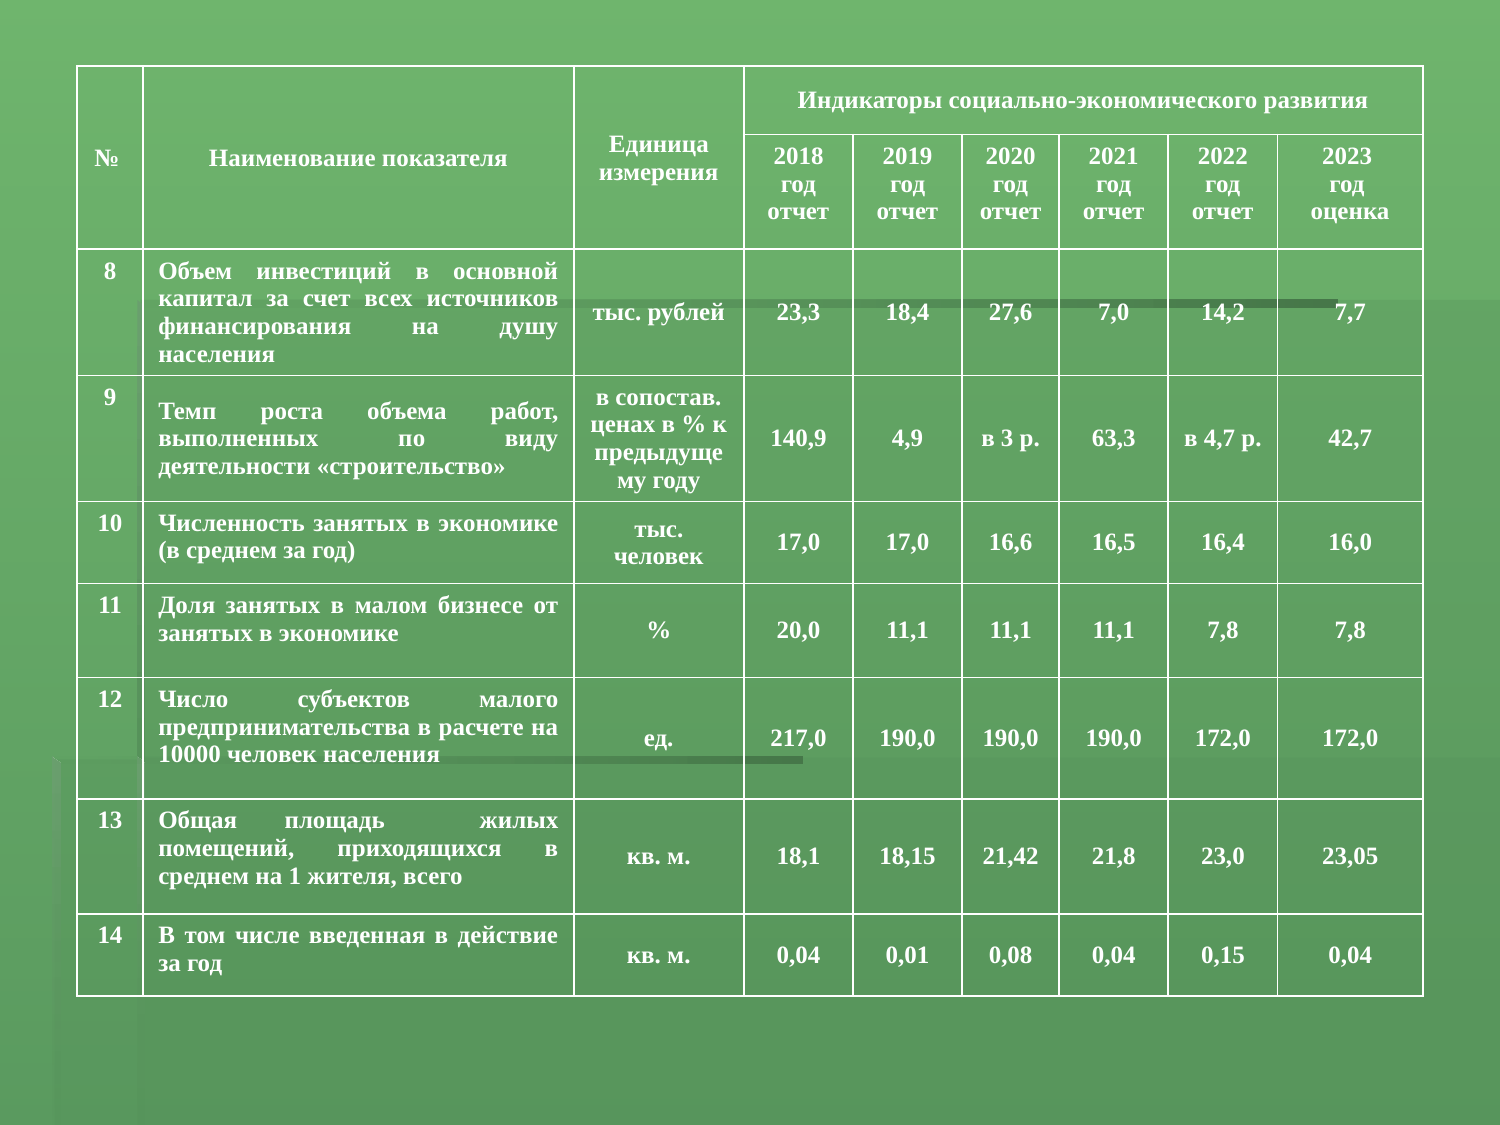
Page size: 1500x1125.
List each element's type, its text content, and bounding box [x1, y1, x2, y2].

table_header Индикаторы социально-экономического развития [745, 67, 1422, 134]
table_cell 12 [78, 678, 142, 798]
table_cell 16,0 [1278, 502, 1422, 583]
table_cell 10 [78, 502, 142, 583]
table_cell Общая площадь жилых помещений, приходящихся в среднем на 1 жителя, всего [144, 800, 573, 913]
table_cell 0,01 [854, 915, 961, 995]
table_cell 16,5 [1060, 502, 1167, 583]
table_cell 0,04 [745, 915, 852, 995]
table_cell 20,0 [745, 584, 852, 677]
table_cell 8 [78, 250, 142, 375]
table_cell 16,6 [963, 502, 1058, 583]
table_cell 0,04 [1060, 915, 1167, 995]
table_cell 11,1 [963, 584, 1058, 677]
table_cell Темп роста объема работ, выполненных по виду деятельности «строительство» [144, 376, 573, 501]
table_cell в 3 р. [963, 376, 1058, 501]
table_cell кв. м. [575, 800, 743, 913]
table_cell 23,3 [745, 250, 852, 375]
table_cell кв. м. [575, 915, 743, 995]
table_cell 4,9 [854, 376, 961, 501]
table_cell 217,0 [745, 678, 852, 798]
table_cell 2019 год отчет [854, 135, 961, 248]
table_header Наименование показателя [144, 67, 573, 248]
table_cell Объем инвестиций в основной капитал за счет всех источников финансирования на душу населения [144, 250, 573, 375]
table_cell 172,0 [1278, 678, 1422, 798]
table_cell ед. [575, 678, 743, 798]
table_cell 2020 год отчет [963, 135, 1058, 248]
table_cell 0,04 [1278, 915, 1422, 995]
table_cell 2022 год отчет [1169, 135, 1277, 248]
table_cell 21,8 [1060, 800, 1167, 913]
table_cell Численность занятых в экономике (в среднем за год) [144, 502, 573, 583]
table_cell Число субъектов малого предпринимательства в расчете на 10000 человек населения [144, 678, 573, 798]
table_cell 14,2 [1169, 250, 1277, 375]
table_cell 9 [78, 376, 142, 501]
table_cell в сопостав. ценах в % к предыдущему году [575, 376, 743, 501]
table_cell 172,0 [1169, 678, 1277, 798]
table_header № [78, 67, 142, 248]
table_cell 0,15 [1169, 915, 1277, 995]
table_cell В том числе введенная в действие за год [144, 915, 573, 995]
table_cell 190,0 [854, 678, 961, 798]
table_cell Доля занятых в малом бизнесе от занятых в экономике [144, 584, 573, 677]
table_cell 17,0 [745, 502, 852, 583]
table_cell 13 [78, 800, 142, 913]
table_cell 21,42 [963, 800, 1058, 913]
table_cell 190,0 [1060, 678, 1167, 798]
table_cell 2018 год отчет [745, 135, 852, 248]
table_cell 7,8 [1278, 584, 1422, 677]
table_cell % [575, 584, 743, 677]
table_cell 190,0 [963, 678, 1058, 798]
table_cell 11,1 [854, 584, 961, 677]
table_cell в 4,7 р. [1169, 376, 1277, 501]
table_cell 18,1 [745, 800, 852, 913]
table_header Единица измерения [575, 67, 743, 248]
table_cell 11 [78, 584, 142, 677]
table_cell 16,4 [1169, 502, 1277, 583]
table_cell 14 [78, 915, 142, 995]
table_cell 11,1 [1060, 584, 1167, 677]
table_cell 2023 год оценка [1278, 135, 1422, 248]
table_cell 63,3 [1060, 376, 1167, 501]
table_cell тыс. человек [575, 502, 743, 583]
table_cell 17,0 [854, 502, 961, 583]
table_cell 18,15 [854, 800, 961, 913]
table_cell 140,9 [745, 376, 852, 501]
table_cell 23,0 [1169, 800, 1277, 913]
table_cell 7,7 [1278, 250, 1422, 375]
table_cell 2021 год отчет [1060, 135, 1167, 248]
table_cell 27,6 [963, 250, 1058, 375]
table_cell тыс. рублей [575, 250, 743, 375]
table_cell 7,8 [1169, 584, 1277, 677]
table_cell 7,0 [1060, 250, 1167, 375]
table_cell 18,4 [854, 250, 961, 375]
table_cell 23,05 [1278, 800, 1422, 913]
table_cell 0,08 [963, 915, 1058, 995]
table_cell 42,7 [1278, 376, 1422, 501]
